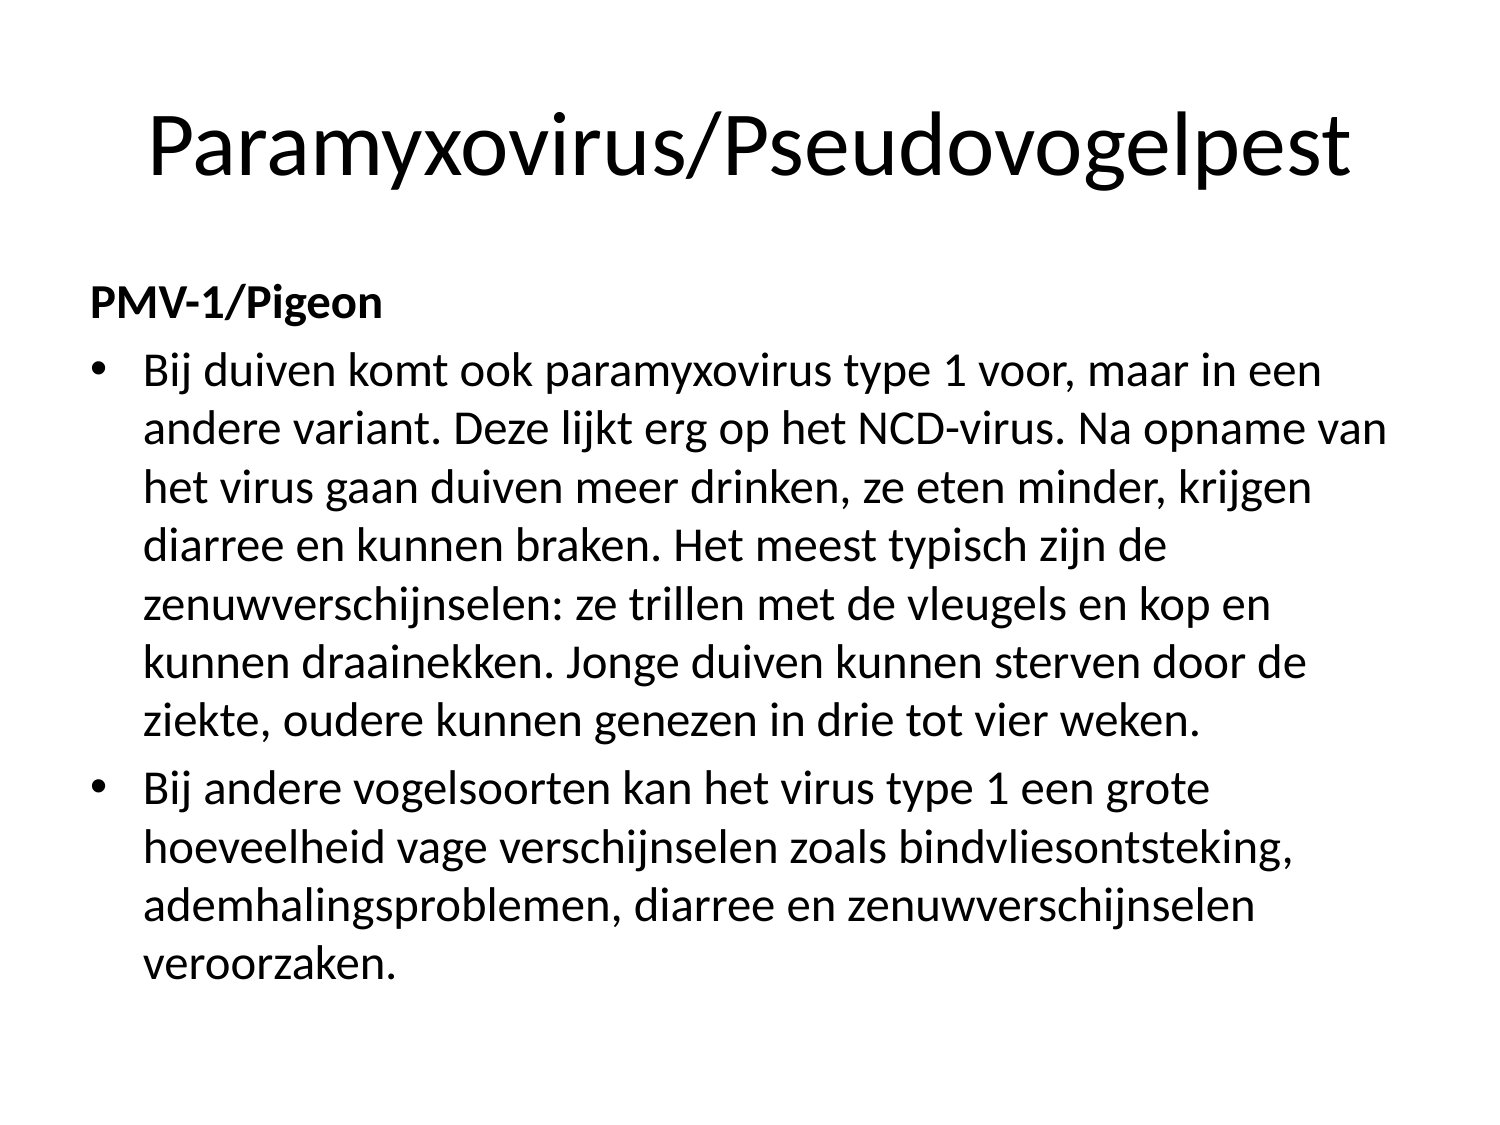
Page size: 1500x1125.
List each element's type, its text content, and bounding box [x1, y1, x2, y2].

title Paramyxovirus/Pseudovogelpest [75, 45, 1425, 233]
list PMV-1/Pigeon Bij duiven komt ook paramyxovirus type 1 voor, maar in een andere variant. Deze lijkt erg op het NCD-virus. Na opname van het virus gaan duiven meer drinken, ze eten minder, krijgen diarree en kunnen braken. Het meest typisch zijn de zenuwverschijnselen: ze trillen met de vleugels en kop en kunnen draainekken. Jonge duiven kunnen sterven door de ziekte, oudere kunnen genezen in drie tot vier weken. Bij andere vogelsoorten kan het virus type 1 een grote hoeveelheid vage verschijnselen zoals bindvliesontsteking, ademhalingsproblemen, diarree en zenuwverschijnselen veroorzaken. [75, 262, 1425, 1005]
